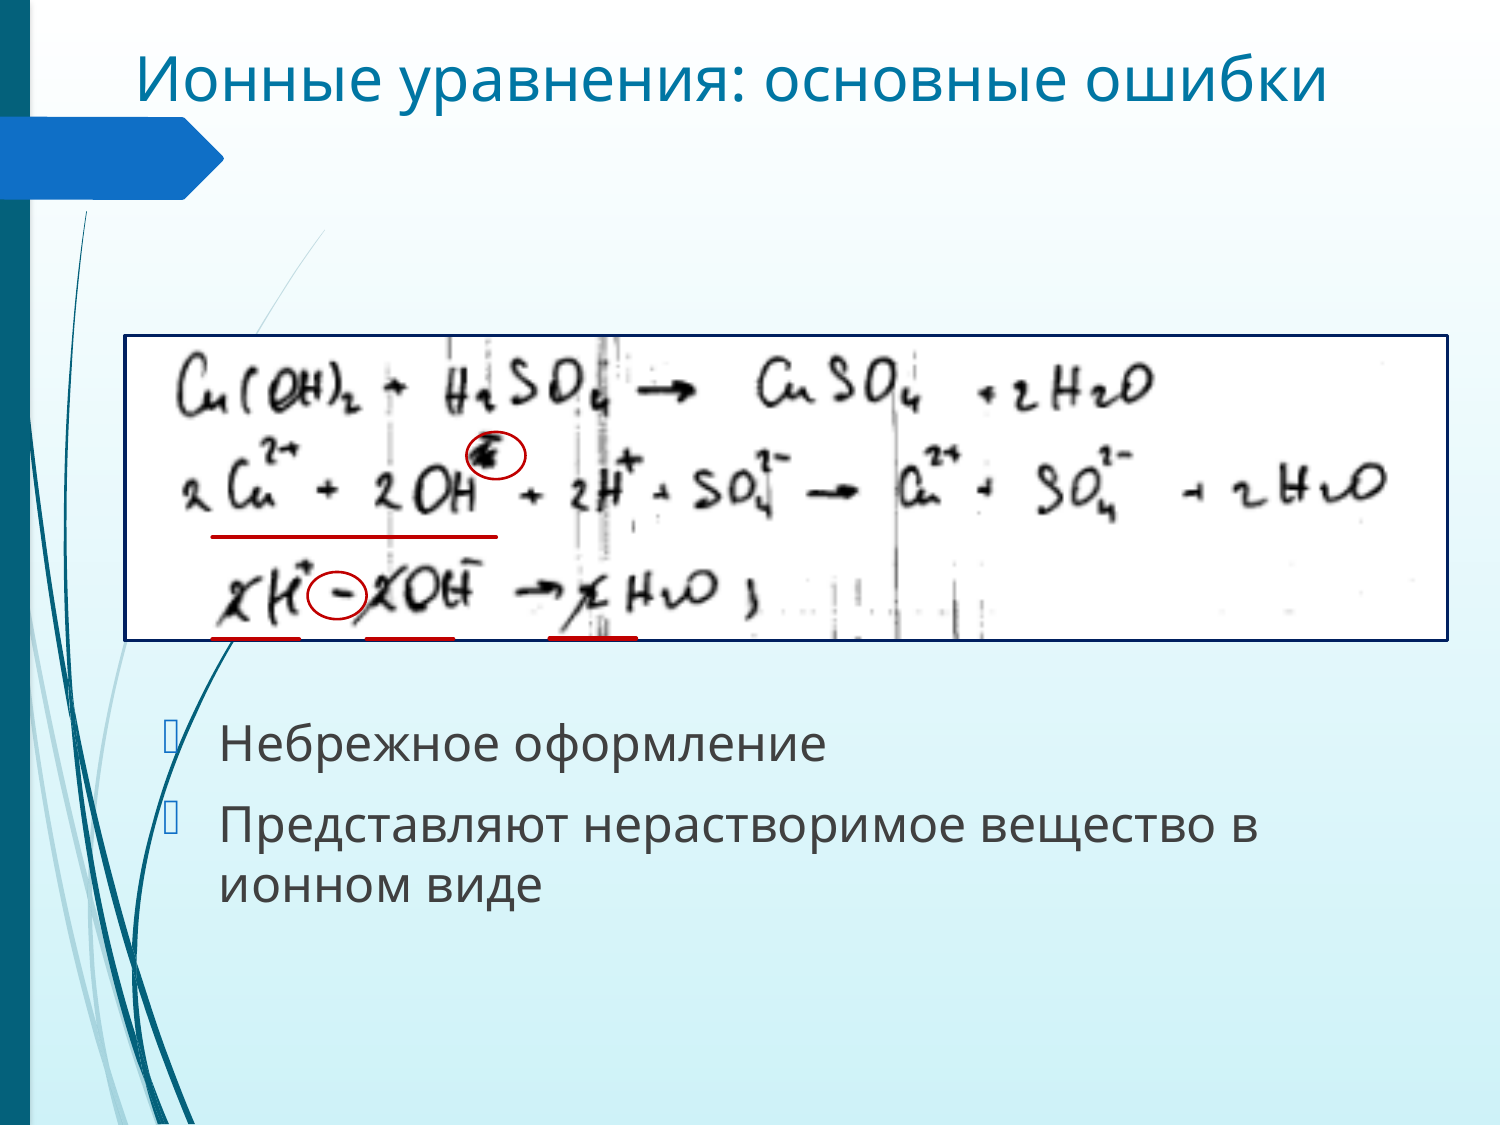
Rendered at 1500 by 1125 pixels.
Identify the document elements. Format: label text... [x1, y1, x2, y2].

list Небрежное оформление Представляют нерастворимое вещество в ионном виде [147, 704, 1425, 1035]
picture [126, 336, 1447, 640]
title Ионные уравнения: основные ошибки [119, 31, 1425, 173]
